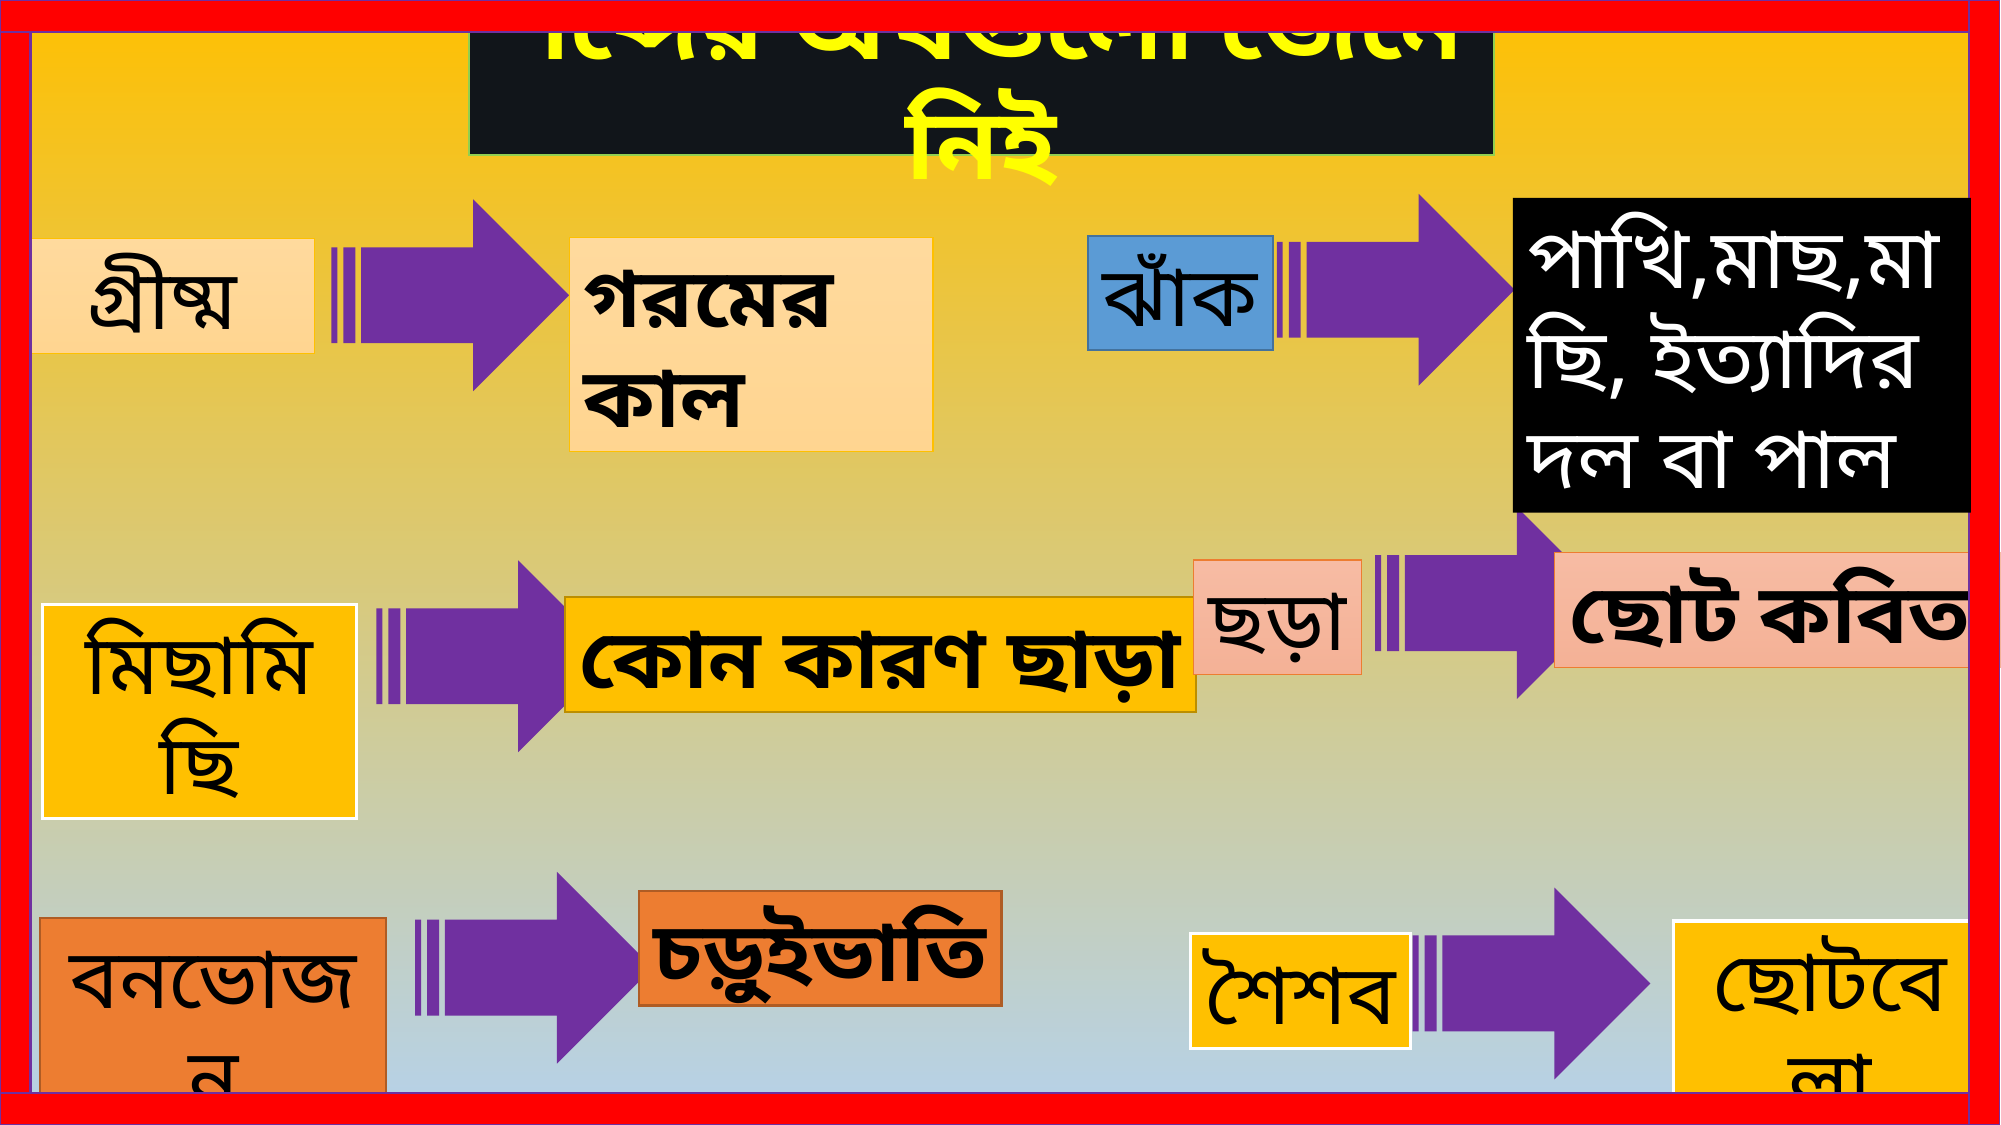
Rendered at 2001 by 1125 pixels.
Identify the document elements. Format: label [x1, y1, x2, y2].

text_box [0, 0, 2000, 1125]
